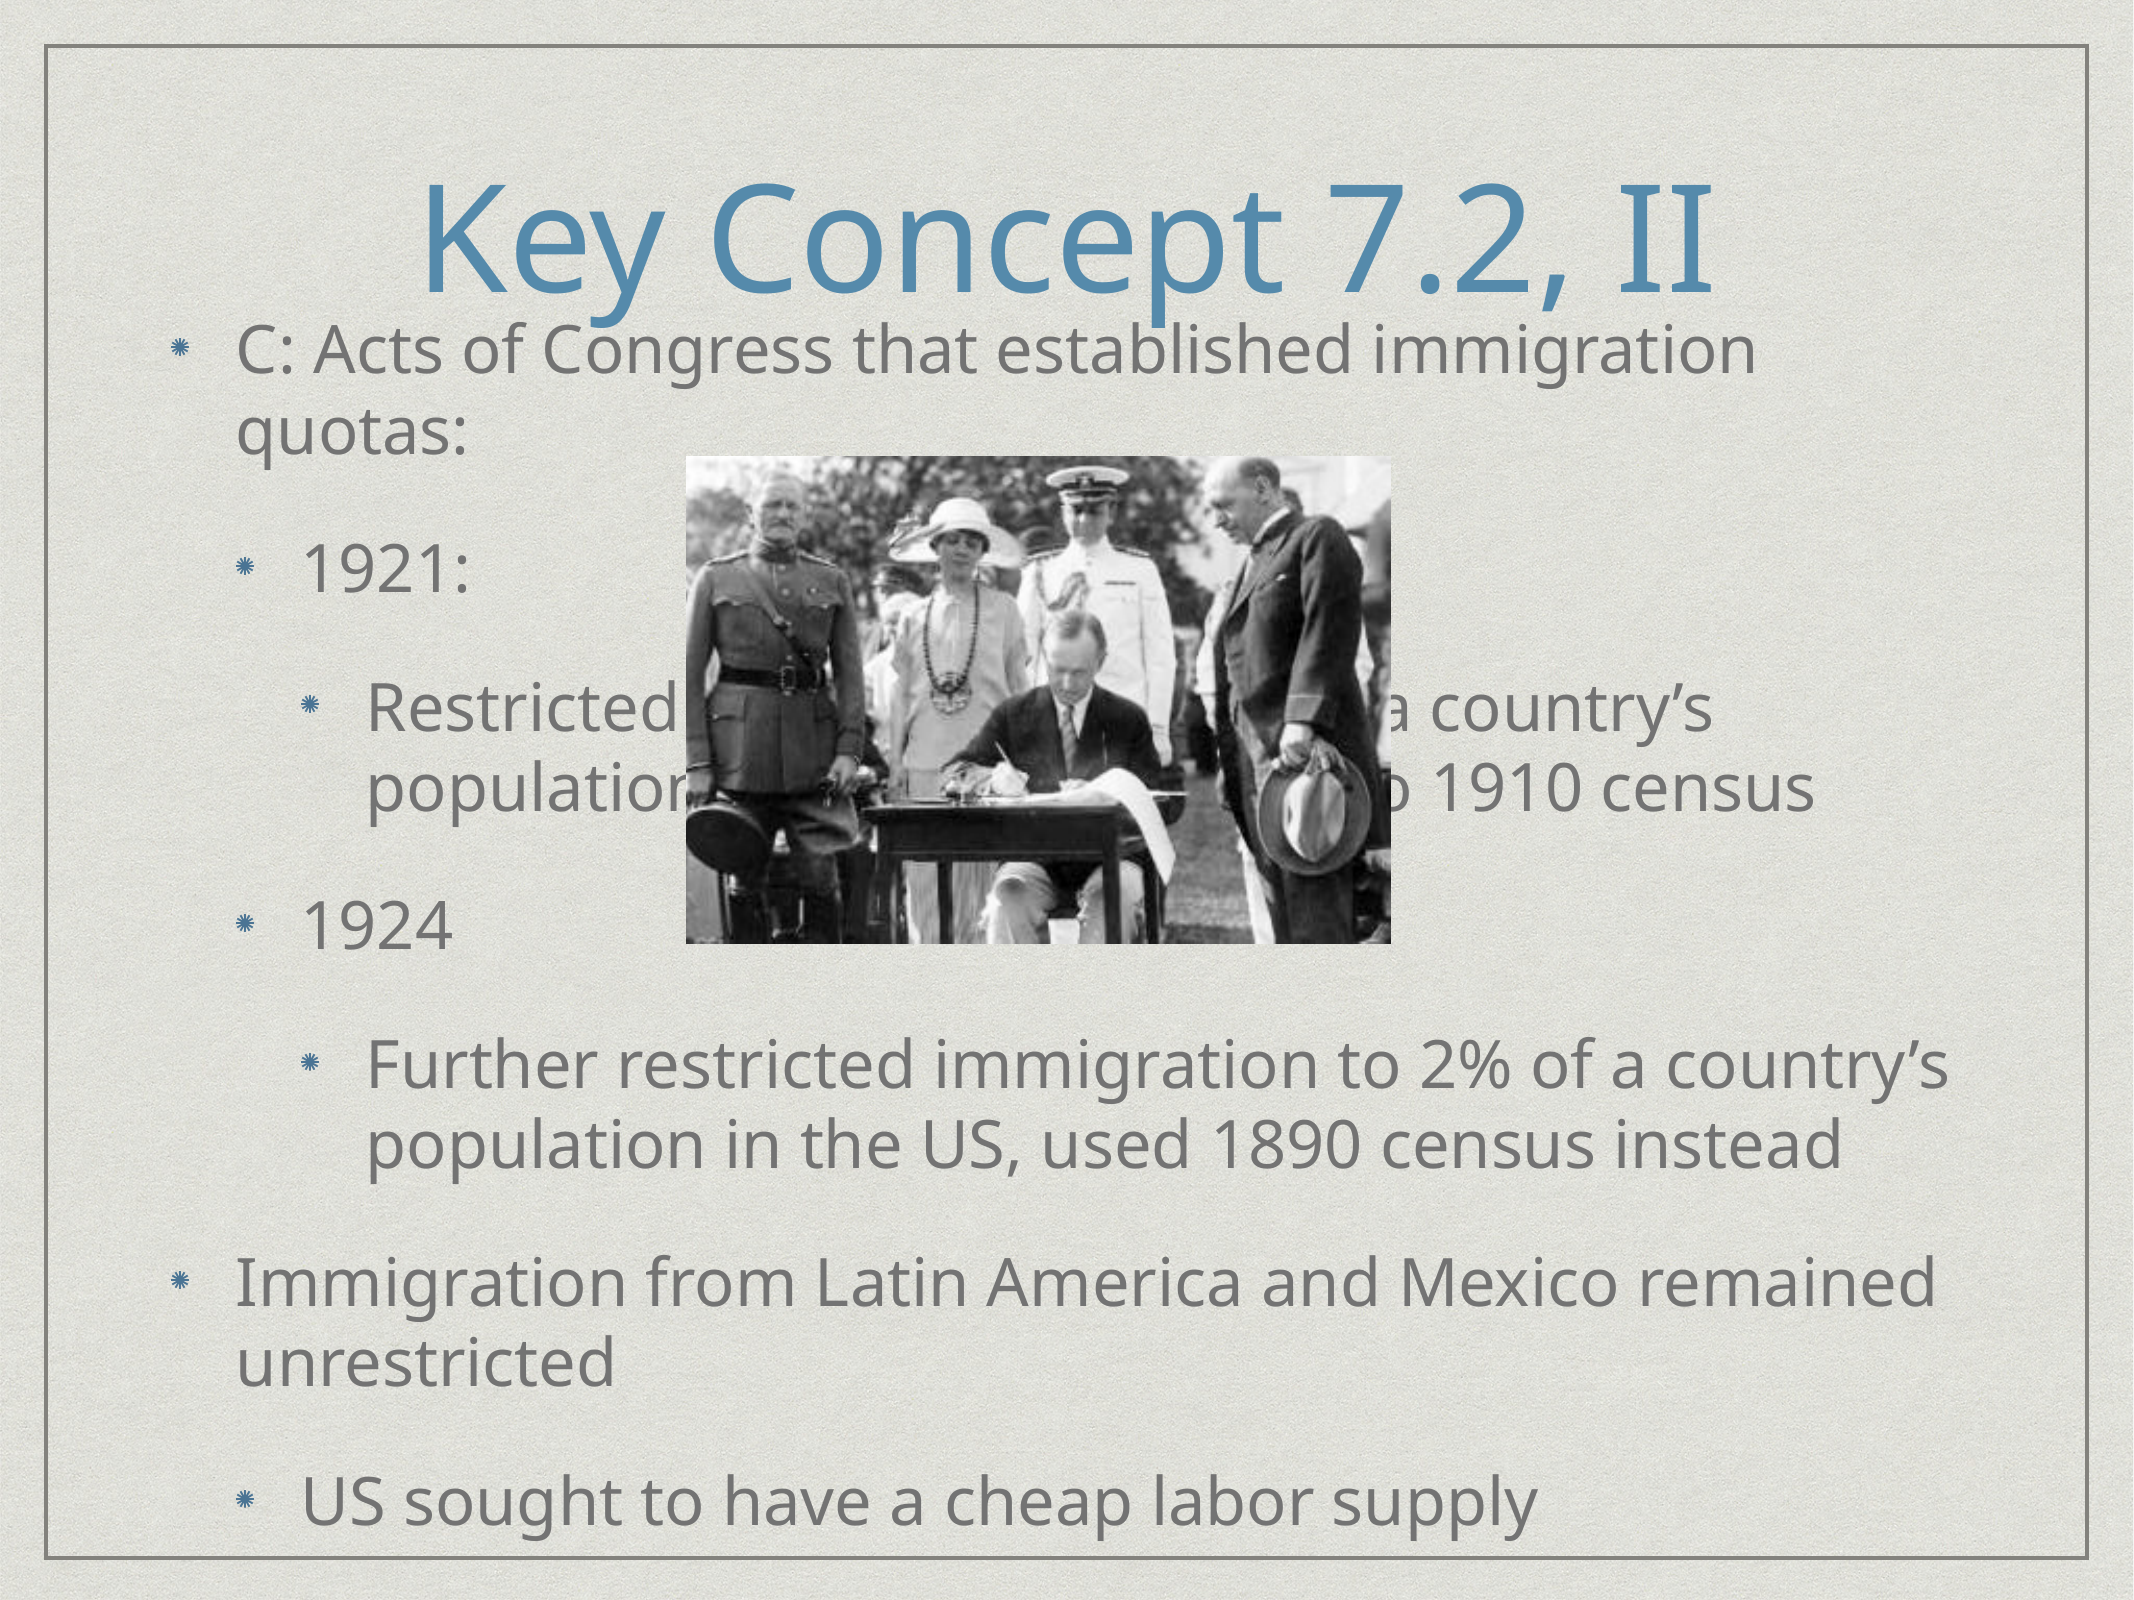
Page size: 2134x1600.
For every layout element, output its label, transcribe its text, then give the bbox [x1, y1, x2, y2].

list C: Acts of Congress that established immigration quotas: 1921: Restricted immigration to 3% of a country’s population in the US according to 1910 census 1924 Further restricted immigration to 2% of a country’s population in the US, used 1890 census instead Immigration from Latin America and Mexico remained unrestricted US sought to have a cheap labor supply [170, 319, 1963, 1526]
picture [0, 0, 2134, 1600]
title Key Concept 7.2, II [170, 43, 1963, 319]
